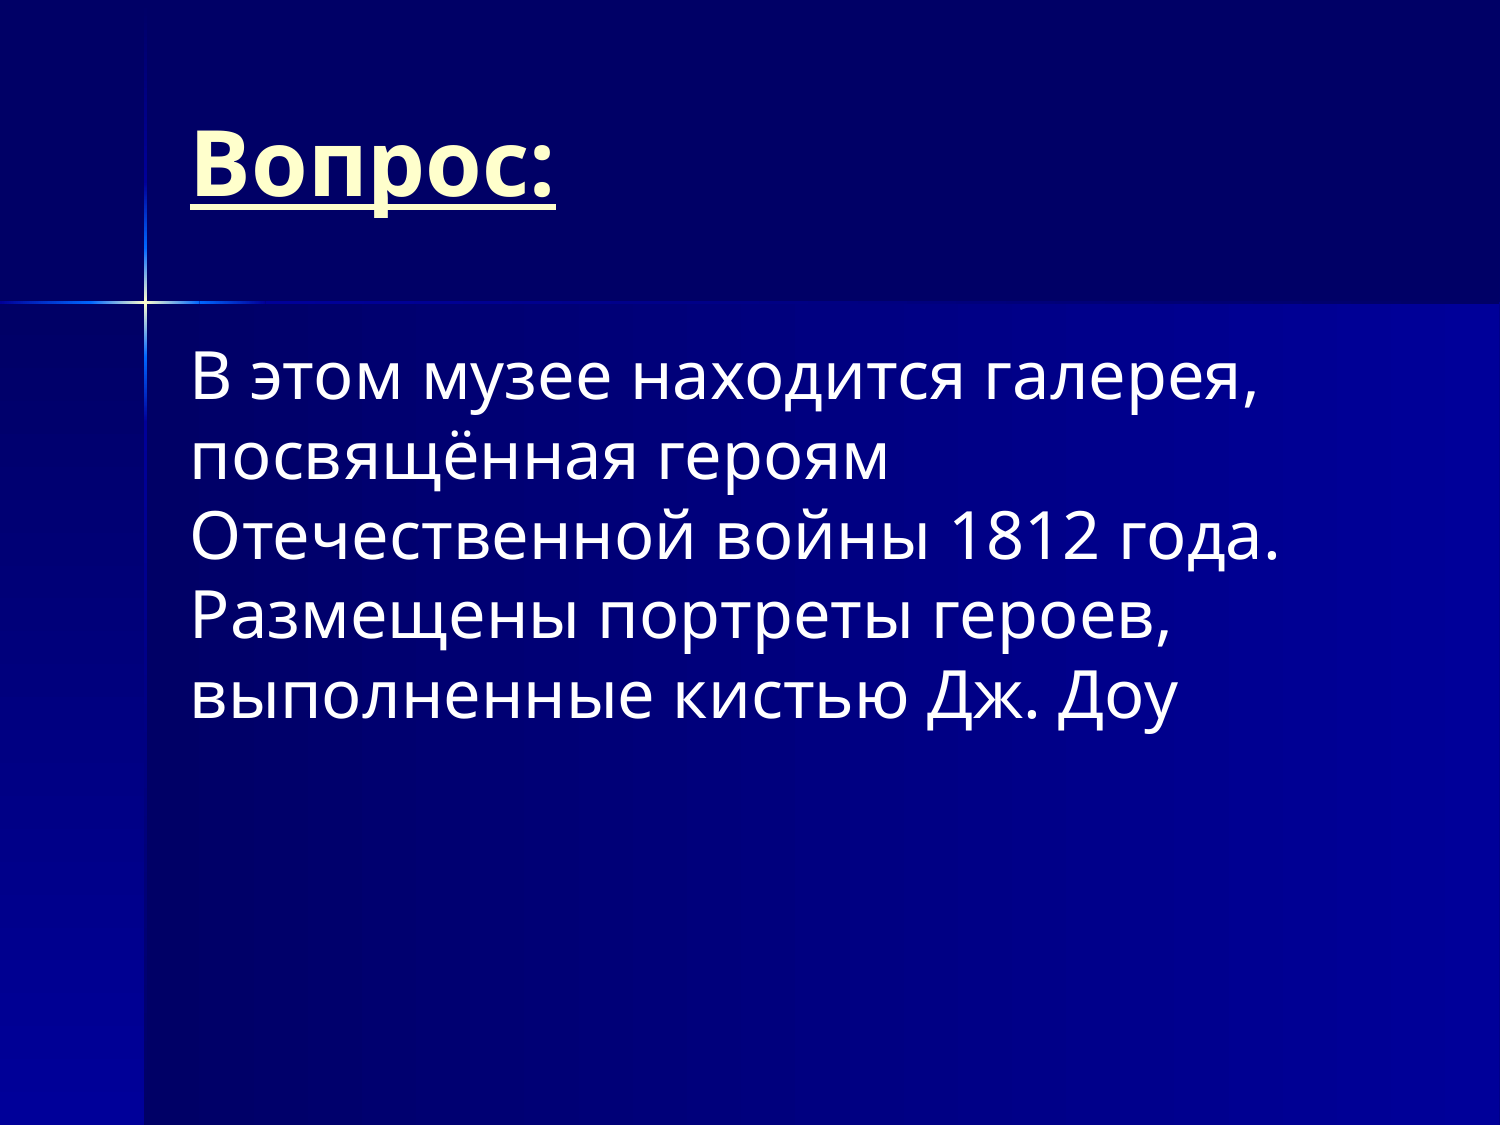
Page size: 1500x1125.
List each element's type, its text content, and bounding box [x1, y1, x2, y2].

title Вопрос: [174, 49, 1413, 286]
list В этом музее находится галерея, посвящённая героям Отечественной войны 1812 года. Размещены портреты героев, выполненные кистью Дж. Доу [174, 324, 1413, 1001]
